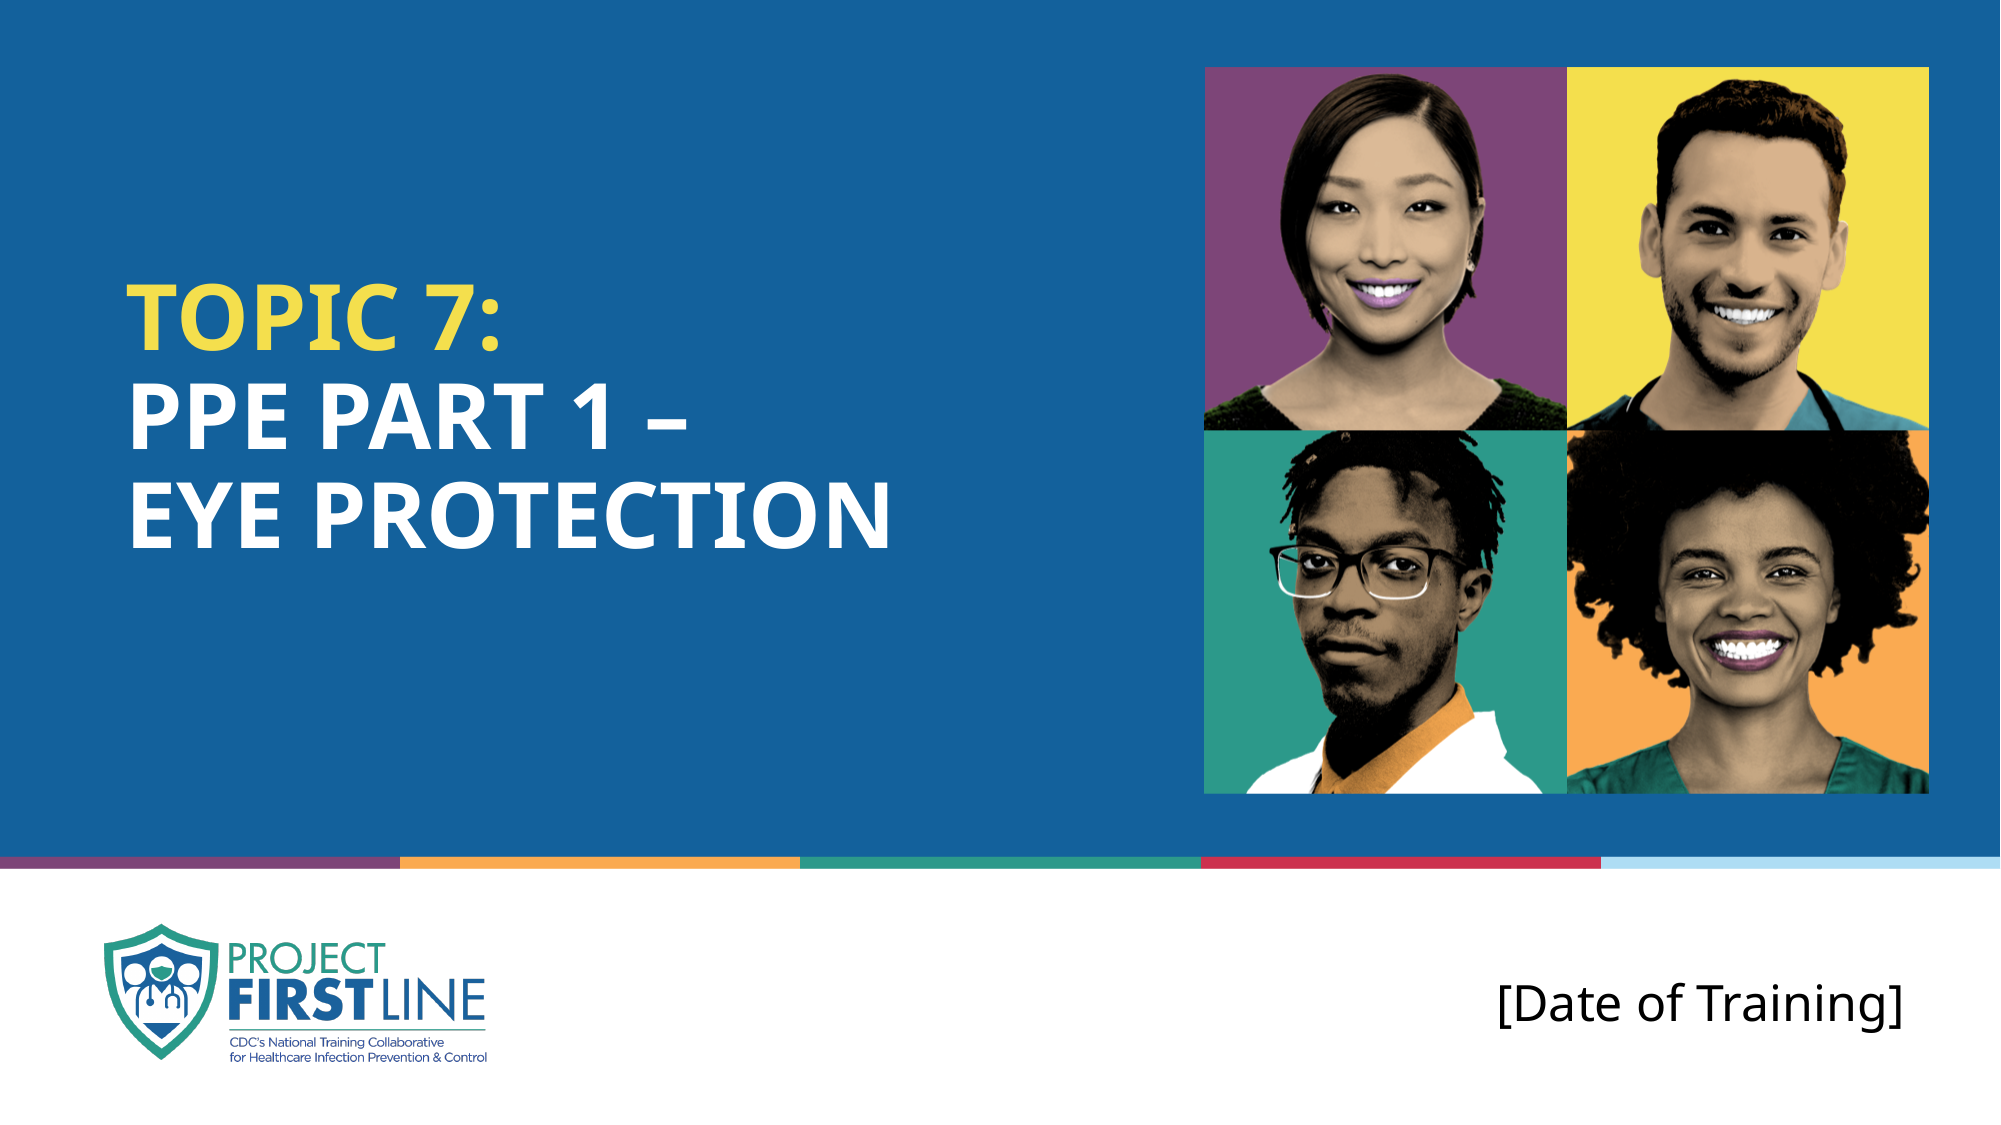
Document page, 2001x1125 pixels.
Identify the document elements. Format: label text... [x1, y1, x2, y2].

picture [0, 0, 2001, 1125]
title Topic 7: Ppe part 1 – Eye protection [110, 184, 1133, 576]
subtitle [Date of Training] [898, 968, 1920, 1073]
